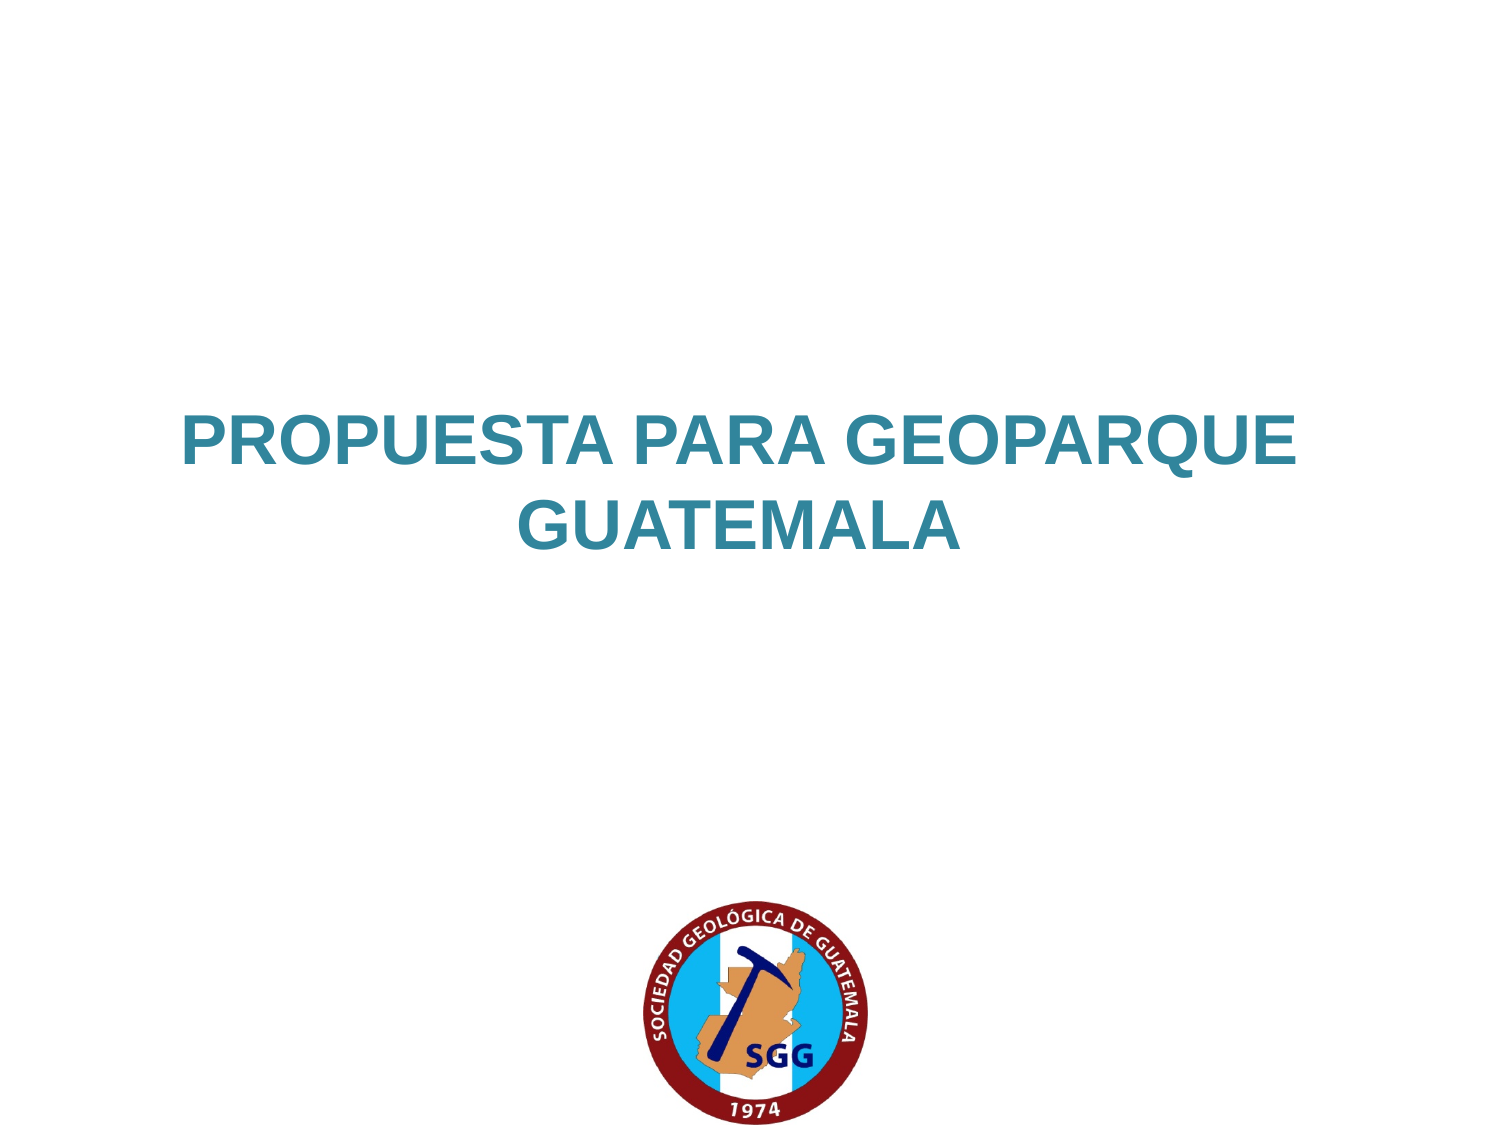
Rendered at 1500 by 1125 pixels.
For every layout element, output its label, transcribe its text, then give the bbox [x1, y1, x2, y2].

picture [643, 901, 869, 1125]
title PROPUESTA PARA GEOPARQUE GUATEMALA [64, 385, 1415, 573]
